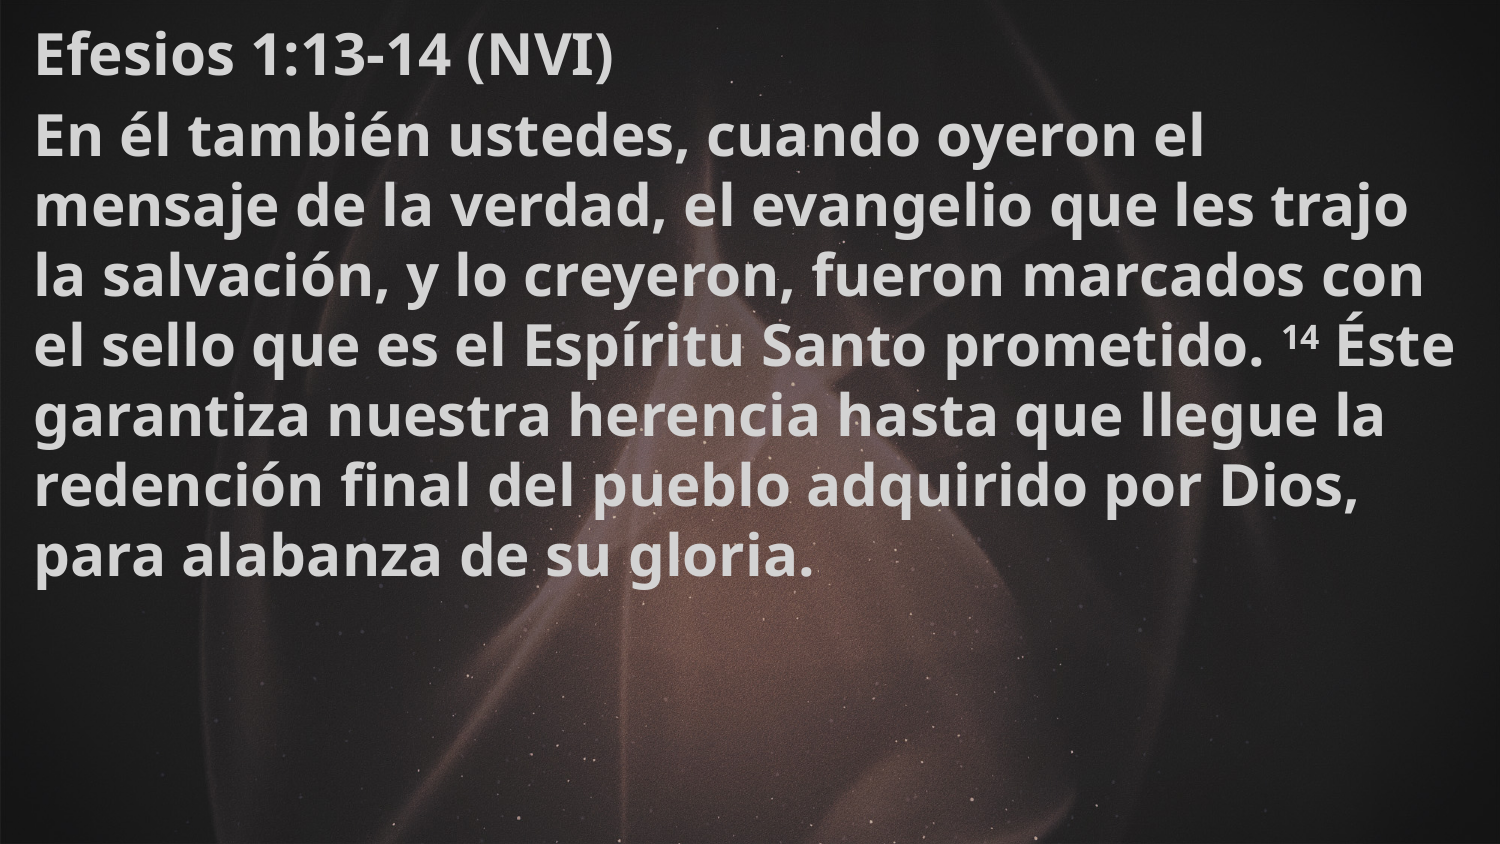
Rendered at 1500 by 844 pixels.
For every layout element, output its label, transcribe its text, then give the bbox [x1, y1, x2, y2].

picture [0, 0, 1500, 844]
list Efesios 1:13-14 (NVI) En él también ustedes, cuando oyeron el mensaje de la verdad, el evangelio que les trajo la salvación, y lo creyeron, fueron marcados con el sello que es el Espíritu Santo prometido. 14 Éste garantiza nuestra herencia hasta que llegue la redención final del pueblo adquirido por Dios, para alabanza de su gloria. [18, 9, 1479, 724]
